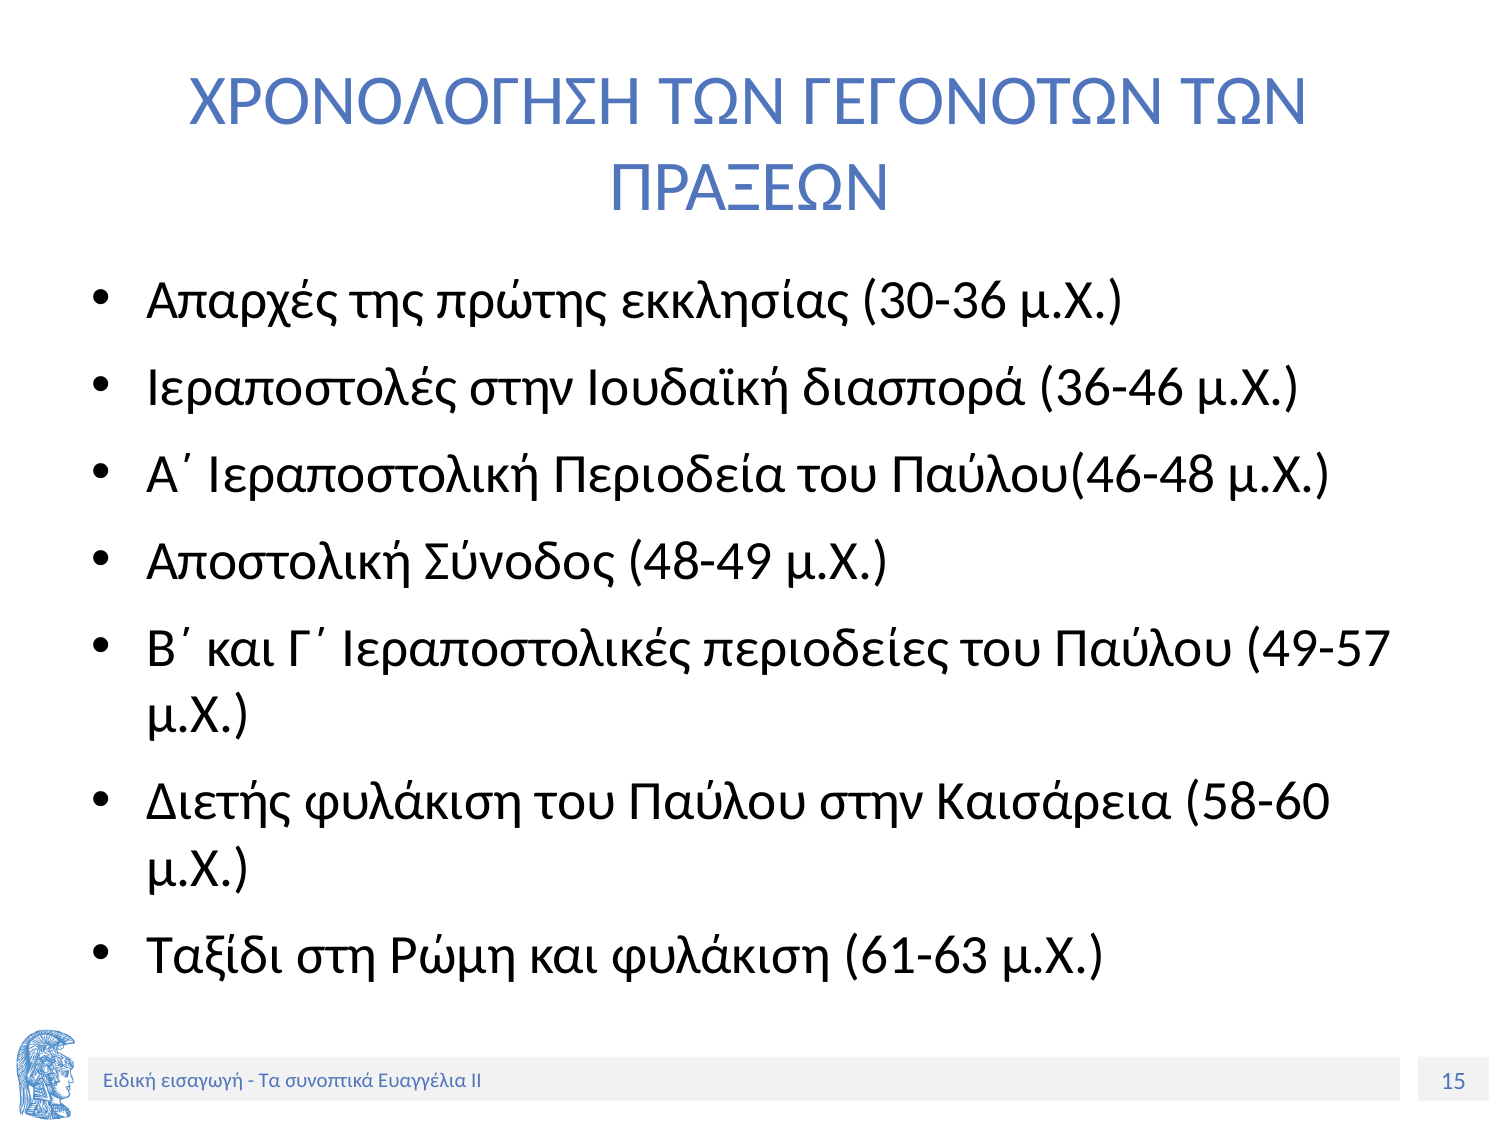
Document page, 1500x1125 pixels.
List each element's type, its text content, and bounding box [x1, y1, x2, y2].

picture [9, 1026, 81, 1120]
title ΧΡΟΝΟΛΟΓΗΣΗ ΤΩΝ ΓΕΓΟΝΟΤΩΝ ΤΩΝ ΠΡΑΞΕΩΝ [75, 45, 1425, 233]
list Απαρχές της πρώτης εκκλησίας (30-36 μ.Χ.) Ιεραποστολές στην Ιουδαϊκή διασπορά (36-46 μ.Χ.) Α΄ Ιεραποστολική Περιοδεία του Παύλου(46-48 μ.Χ.) Αποστολική Σύνοδος (48-49 μ.Χ.) Β΄ και Γ΄ Ιεραποστολικές περιοδείες του Παύλου (49-57 μ.Χ.) Διετής φυλάκιση του Παύλου στην Καισάρεια (58-60 μ.Χ.) Ταξίδι στη Ρώμη και φυλάκιση (61-63 μ.Χ.) [76, 255, 1427, 998]
